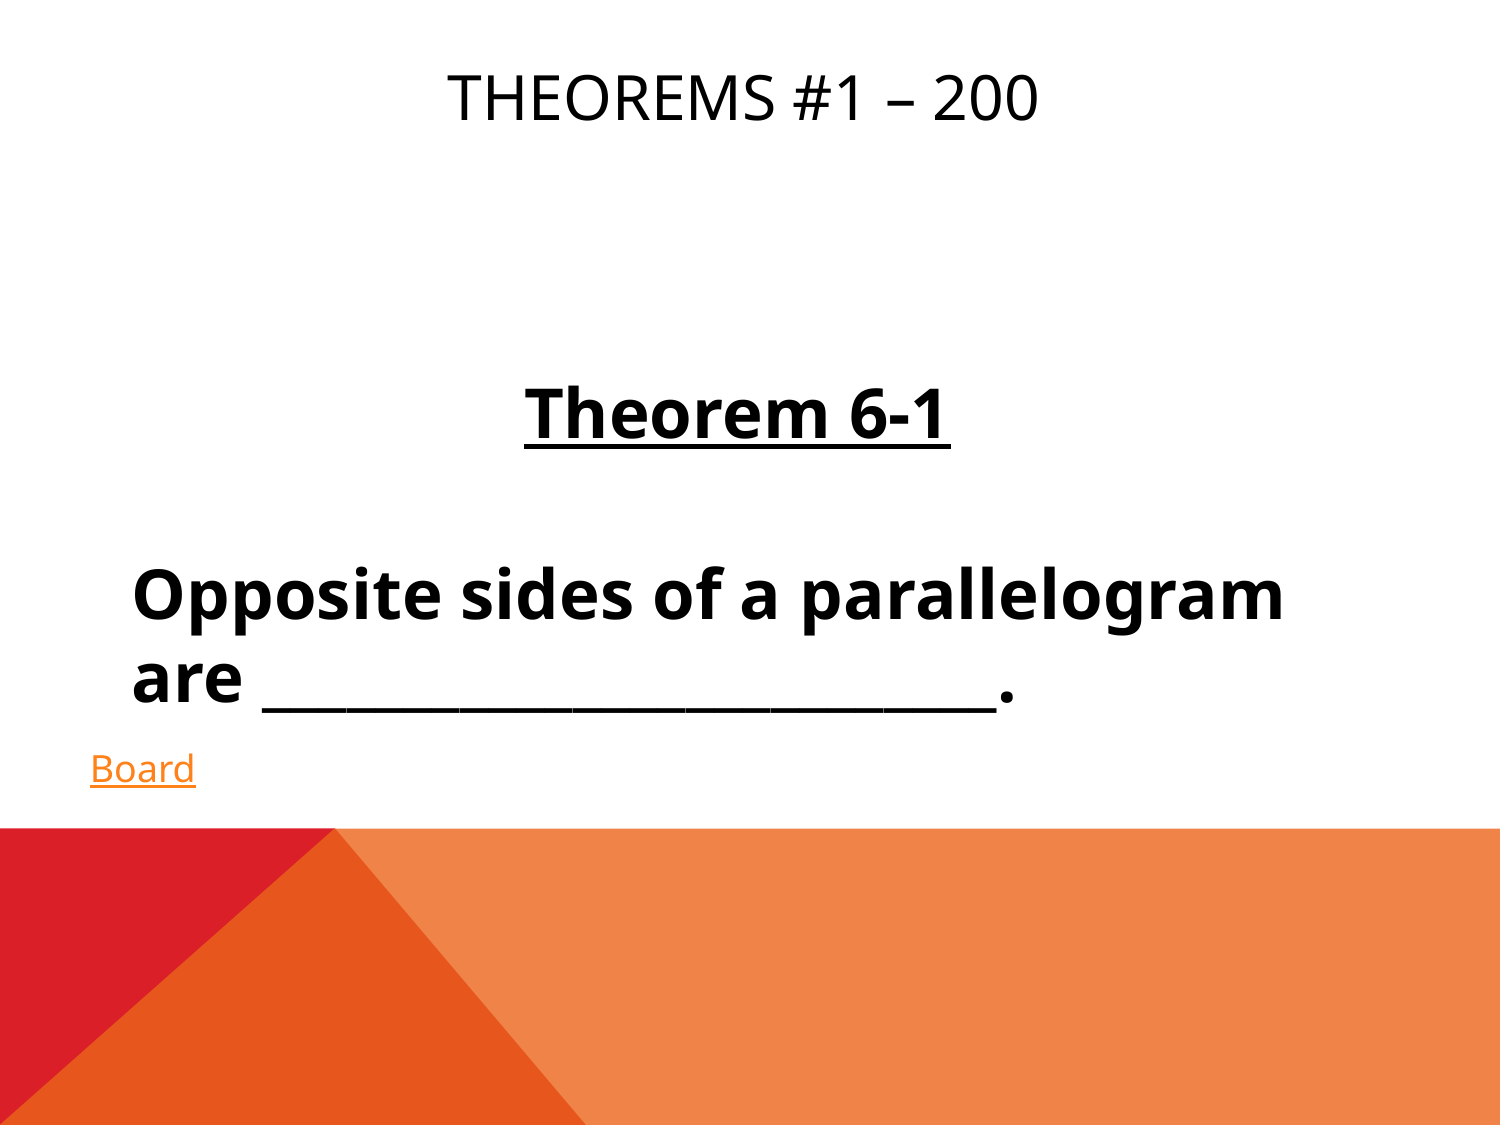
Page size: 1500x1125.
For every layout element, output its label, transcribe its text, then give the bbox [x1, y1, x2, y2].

list Theorem 6-1 Opposite sides of a parallelogram are __________________________. [62, 362, 1413, 725]
text_box Board [74, 737, 219, 804]
title Theorems #1 – 200 [82, 50, 1406, 140]
